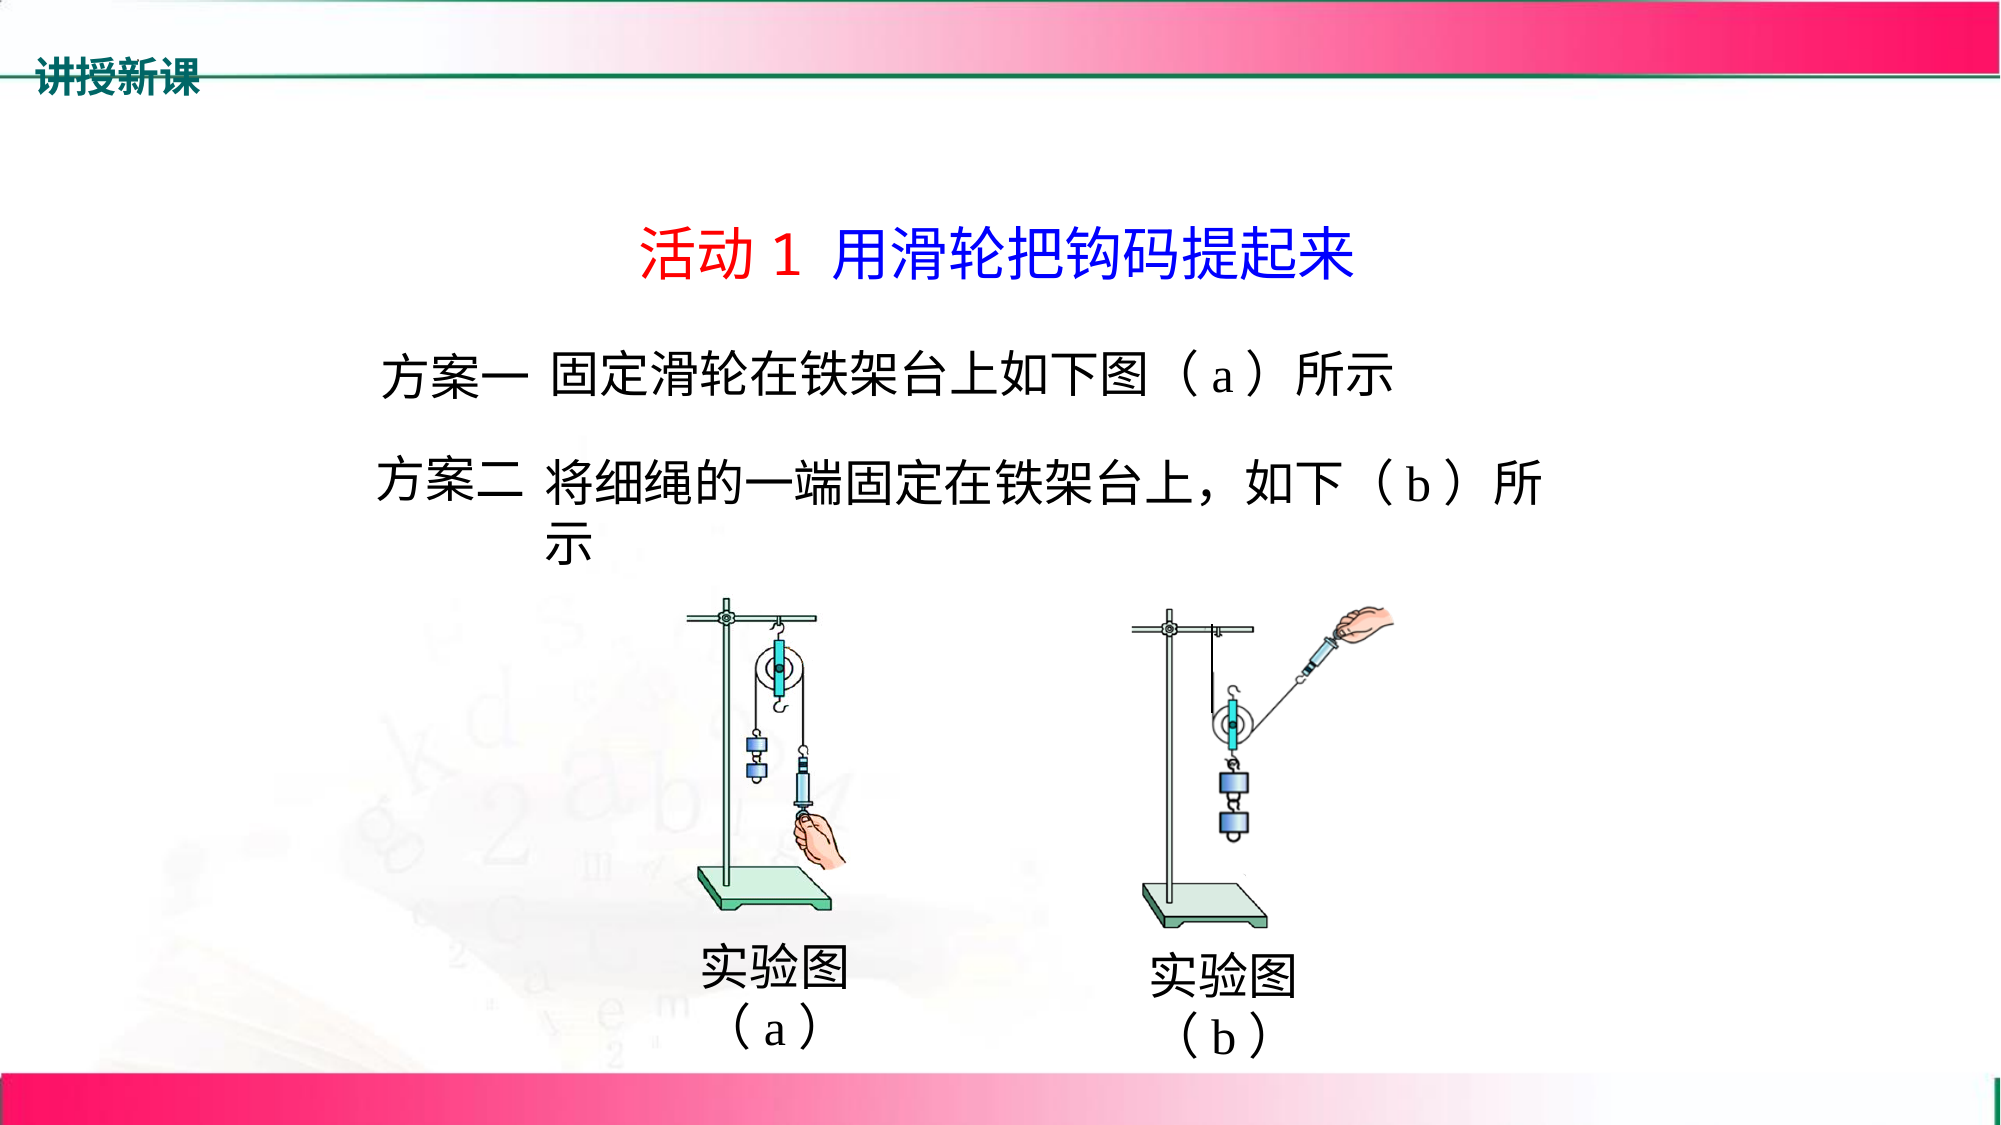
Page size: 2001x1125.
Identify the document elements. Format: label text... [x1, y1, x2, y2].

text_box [623, 208, 1377, 310]
text_box 固定滑轮在铁架台上如下图（a）所示 [534, 335, 1573, 411]
text_box 将细绳的一端固定在铁架台上，如下（b）所示 [529, 444, 1592, 579]
text_box 实验图（a） [618, 928, 932, 1064]
text_box 方案二 [360, 439, 555, 515]
text_box 方案一 [366, 337, 567, 413]
text_box 讲授新课 [19, 42, 232, 109]
text_box 实验图（b） [1067, 936, 1380, 1072]
picture [0, 0, 2001, 1125]
